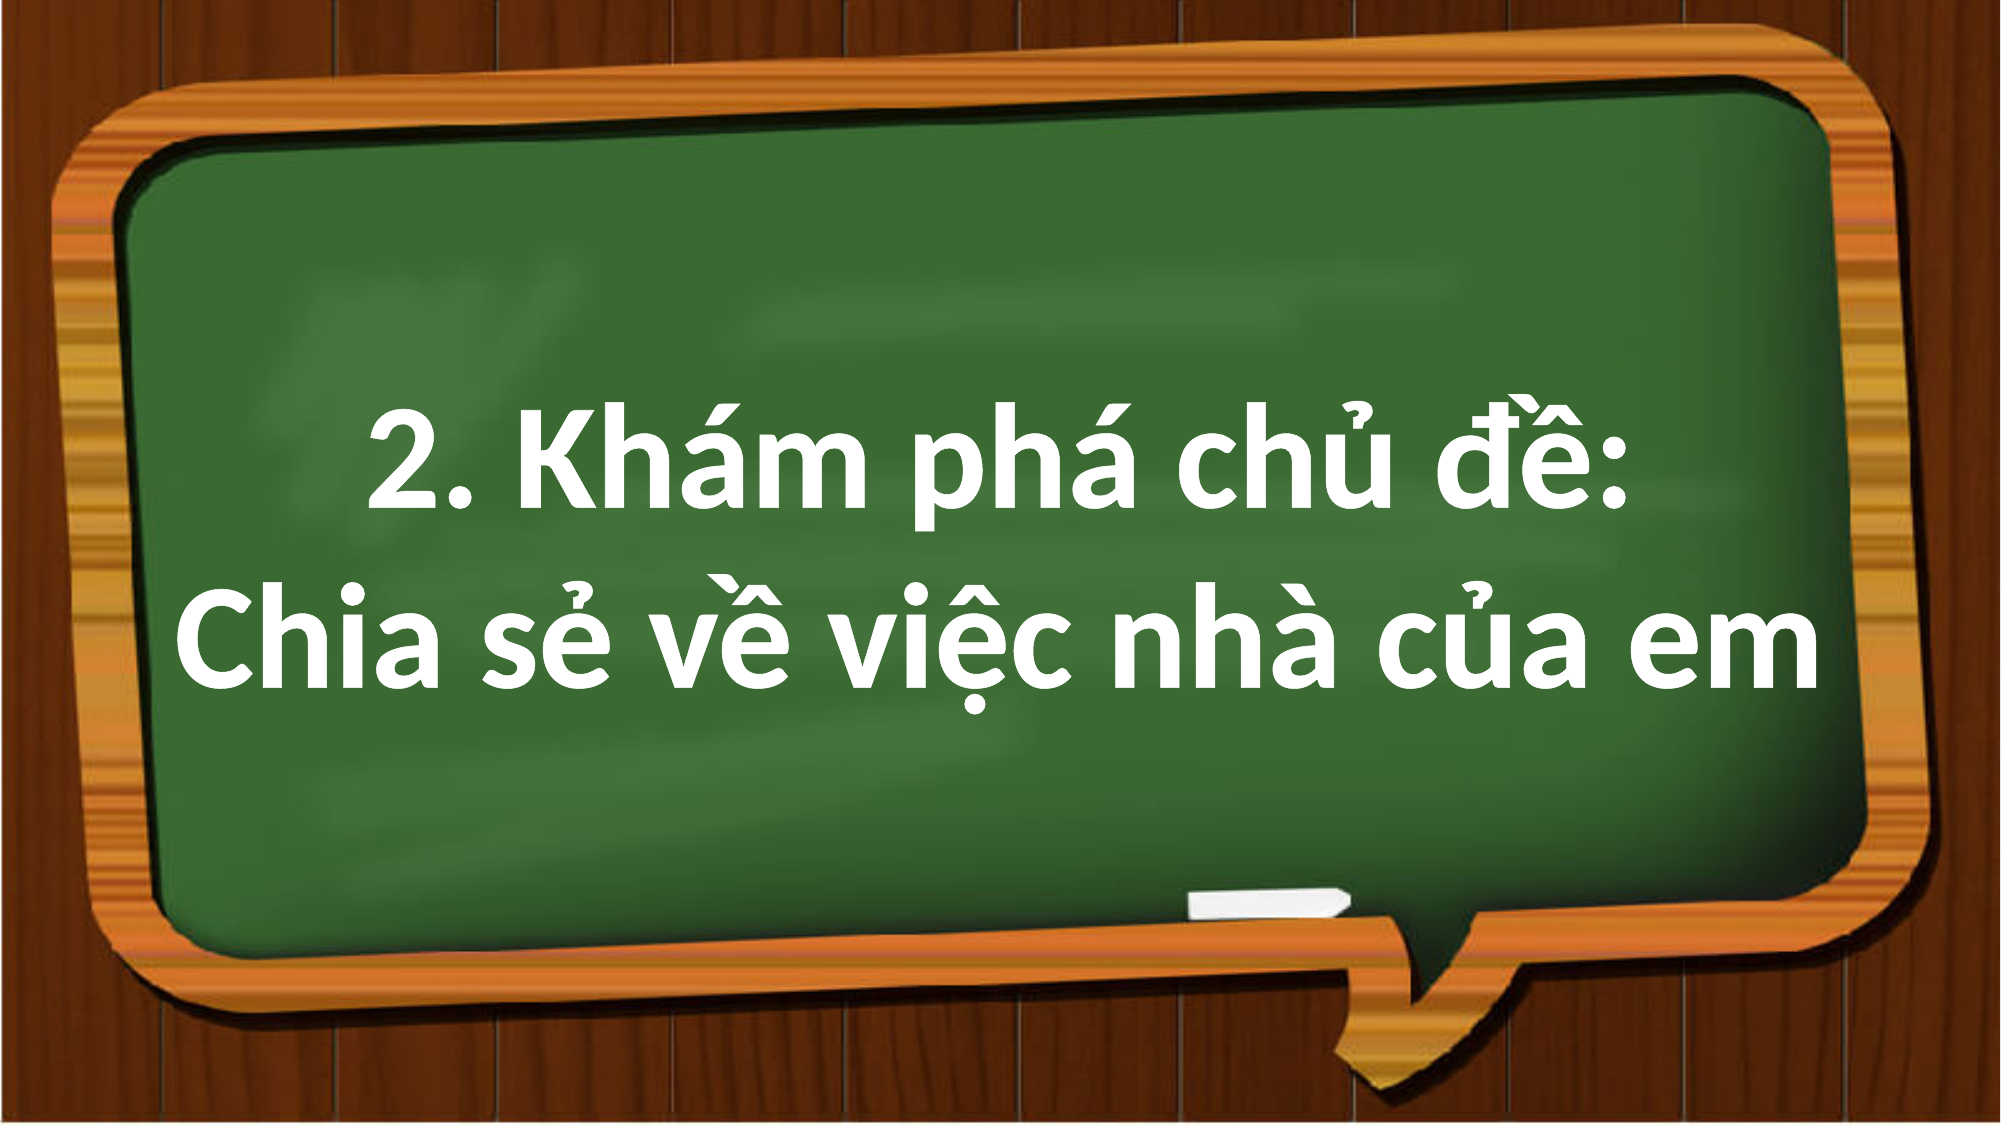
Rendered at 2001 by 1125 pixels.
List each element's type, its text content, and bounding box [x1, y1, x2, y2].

text_box 2. Khám phá chủ đề: Chia sẻ về việc nhà của em [159, 350, 1841, 725]
picture [0, 0, 2001, 1125]
